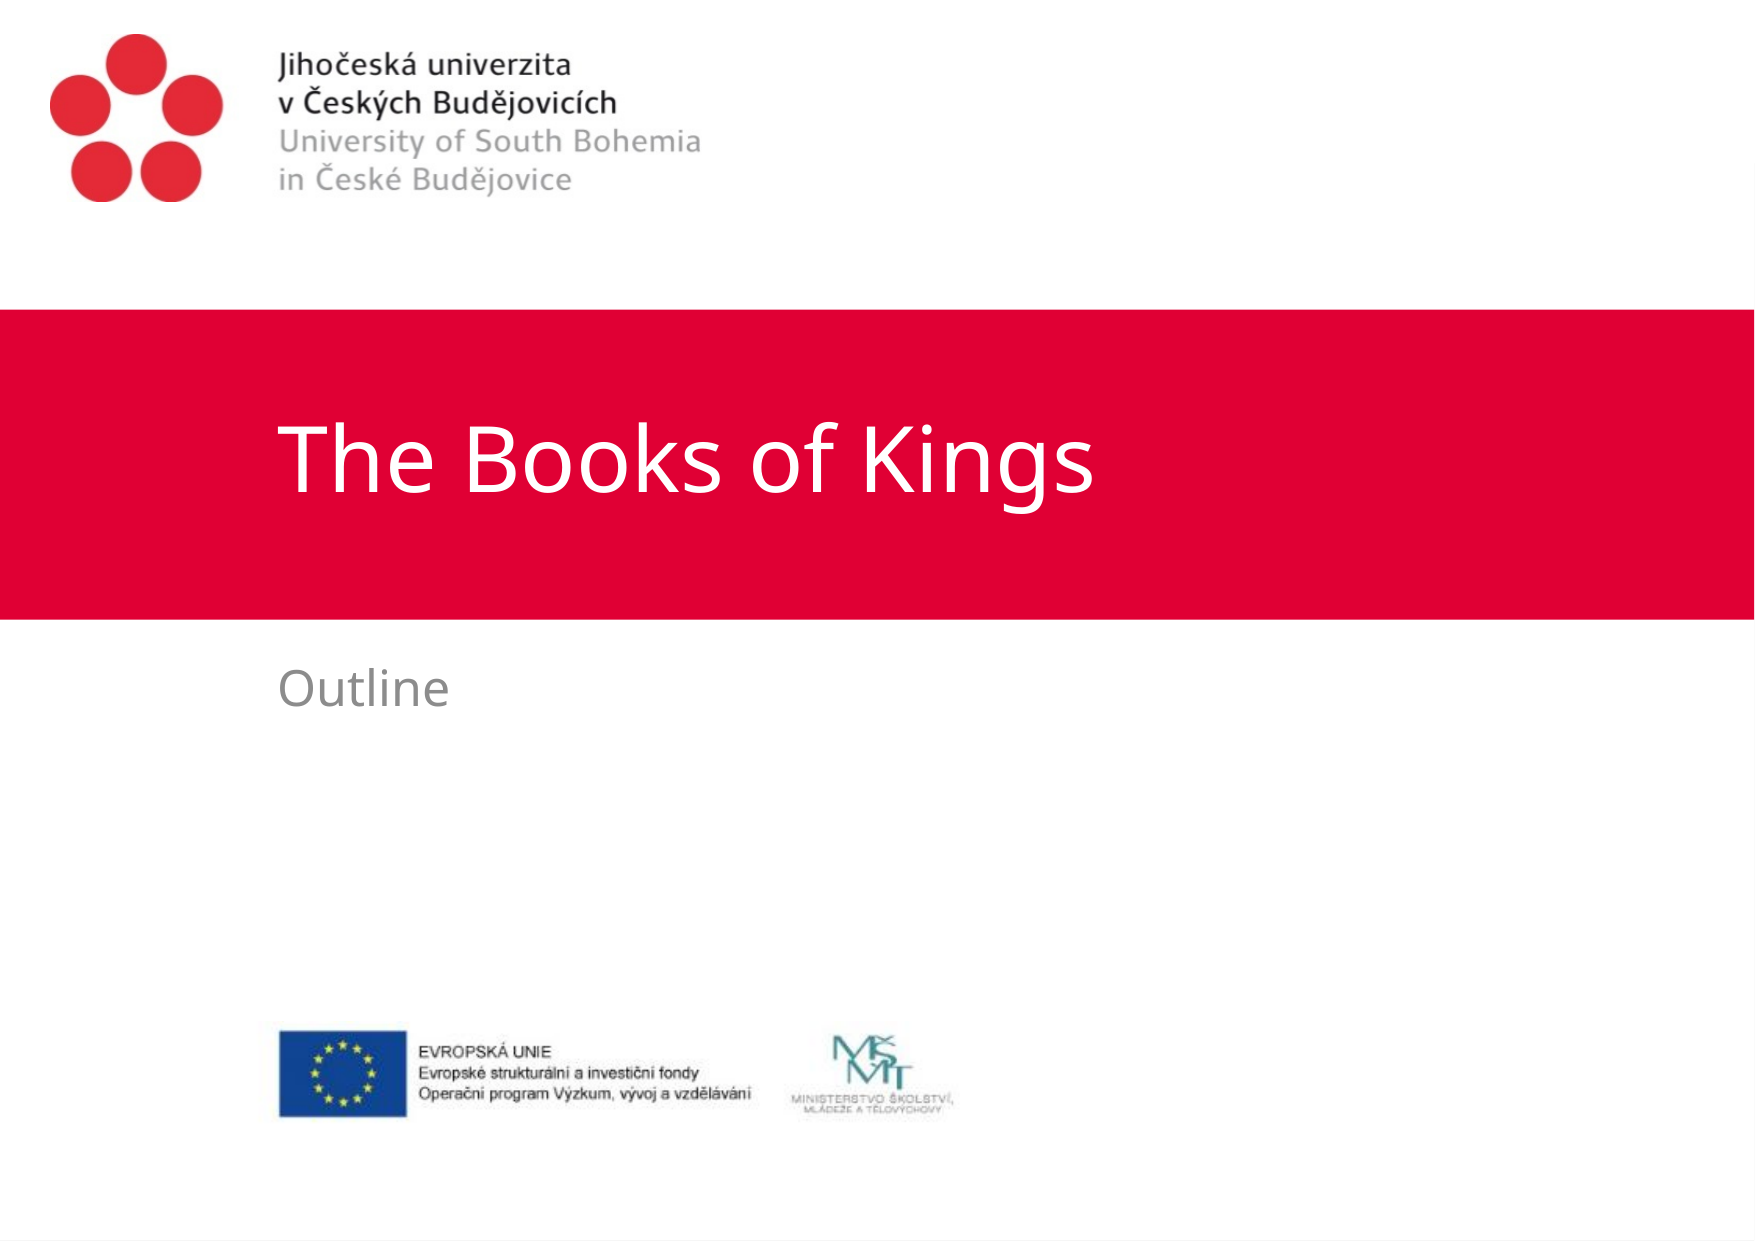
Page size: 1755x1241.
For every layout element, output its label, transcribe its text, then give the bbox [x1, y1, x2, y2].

picture [50, 34, 702, 202]
title The Books of Kings [262, 332, 1623, 579]
subtitle Outline [262, 649, 1681, 768]
picture [234, 1021, 991, 1127]
